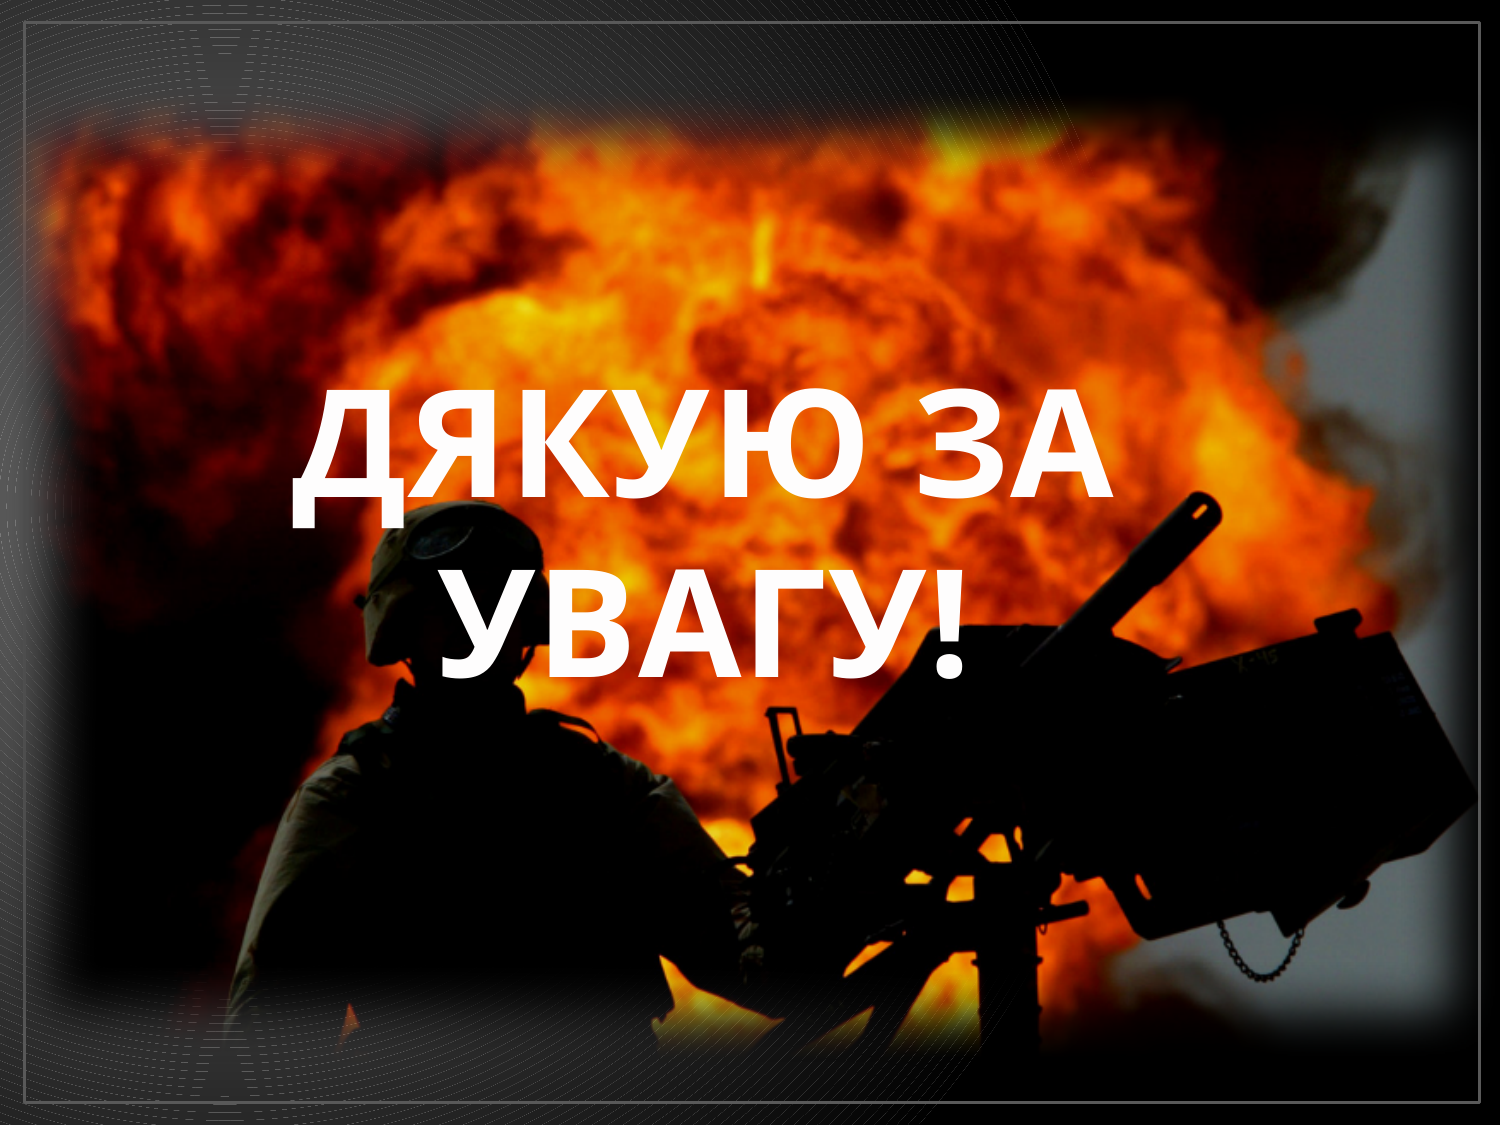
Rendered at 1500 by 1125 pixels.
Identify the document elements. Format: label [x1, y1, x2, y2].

picture [0, 89, 1500, 1063]
